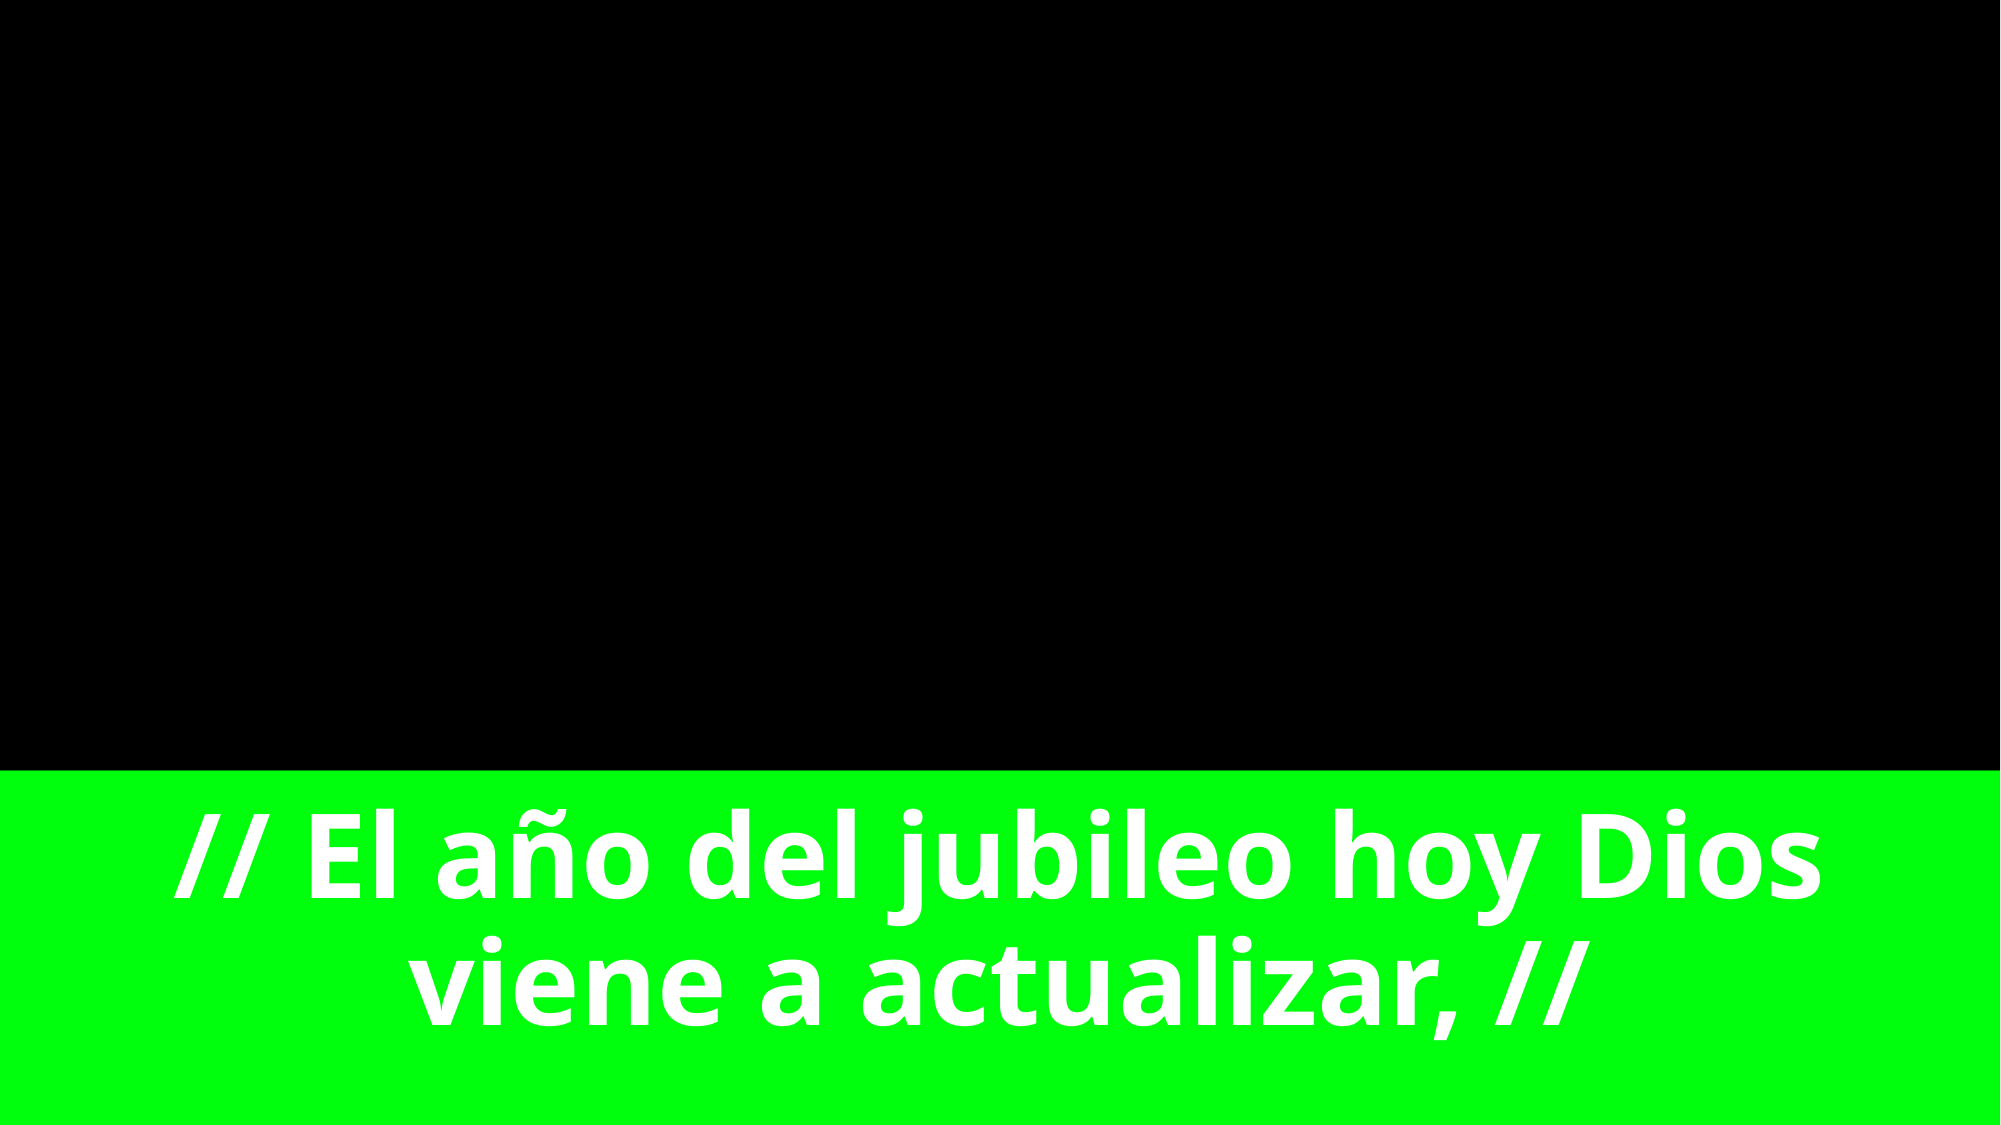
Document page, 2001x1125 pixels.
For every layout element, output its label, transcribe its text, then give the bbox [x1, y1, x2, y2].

title // El año del jubileo hoy Dios viene a actualizar, // [90, 787, 1910, 1059]
picture [0, 0, 2001, 1125]
